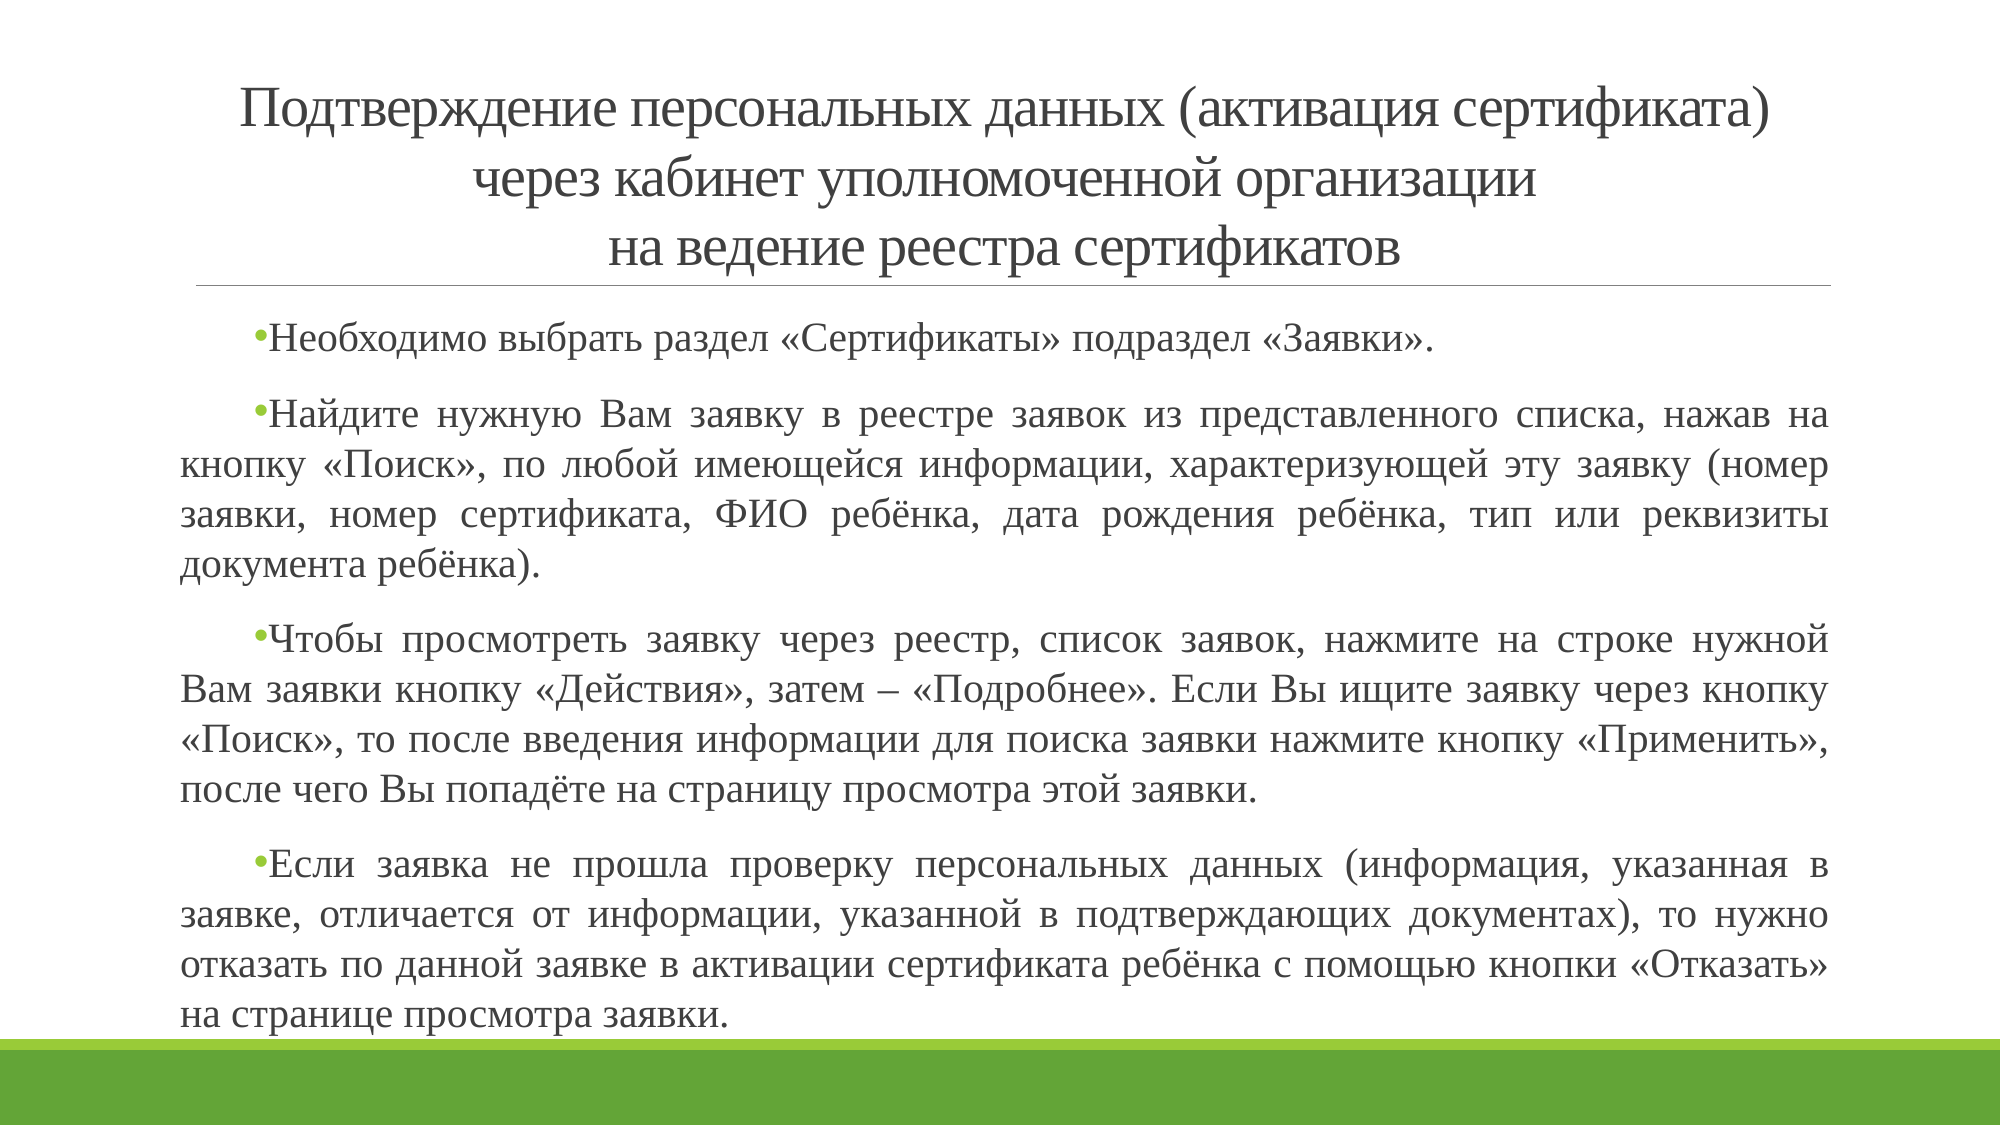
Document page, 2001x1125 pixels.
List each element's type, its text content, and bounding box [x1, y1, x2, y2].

title Подтверждение персональных данных (активация сертификата) через кабинет уполномоченной организации на ведение реестра сертификатов [180, 47, 1830, 285]
list Необходимо выбрать раздел «Сертификаты» подраздел «Заявки». Найдите нужную Вам заявку в реестре заявок из представленного списка, нажав на кнопку «Поиск», по любой имеющейся информации, характеризующей эту заявку (номер заявки, номер сертификата, ФИО ребёнка, дата рождения ребёнка, тип или реквизиты документа ребёнка). Чтобы просмотреть заявку через реестр, список заявок, нажмите на строке нужной Вам заявки кнопку «Действия», затем – «Подробнее». Если Вы ищите заявку через кнопку «Поиск», то после введения информации для поиска заявки нажмите кнопку «Применить», после чего Вы попадёте на страницу просмотра этой заявки. Если заявка не прошла проверку персональных данных (информация, указанная в заявке, отличается от информации, указанной в подтверждающих документах), то нужно отказать по данной заявке в активации сертификата ребёнка с помощью кнопки «Отказать» на странице просмотра заявки. [180, 302, 1830, 963]
